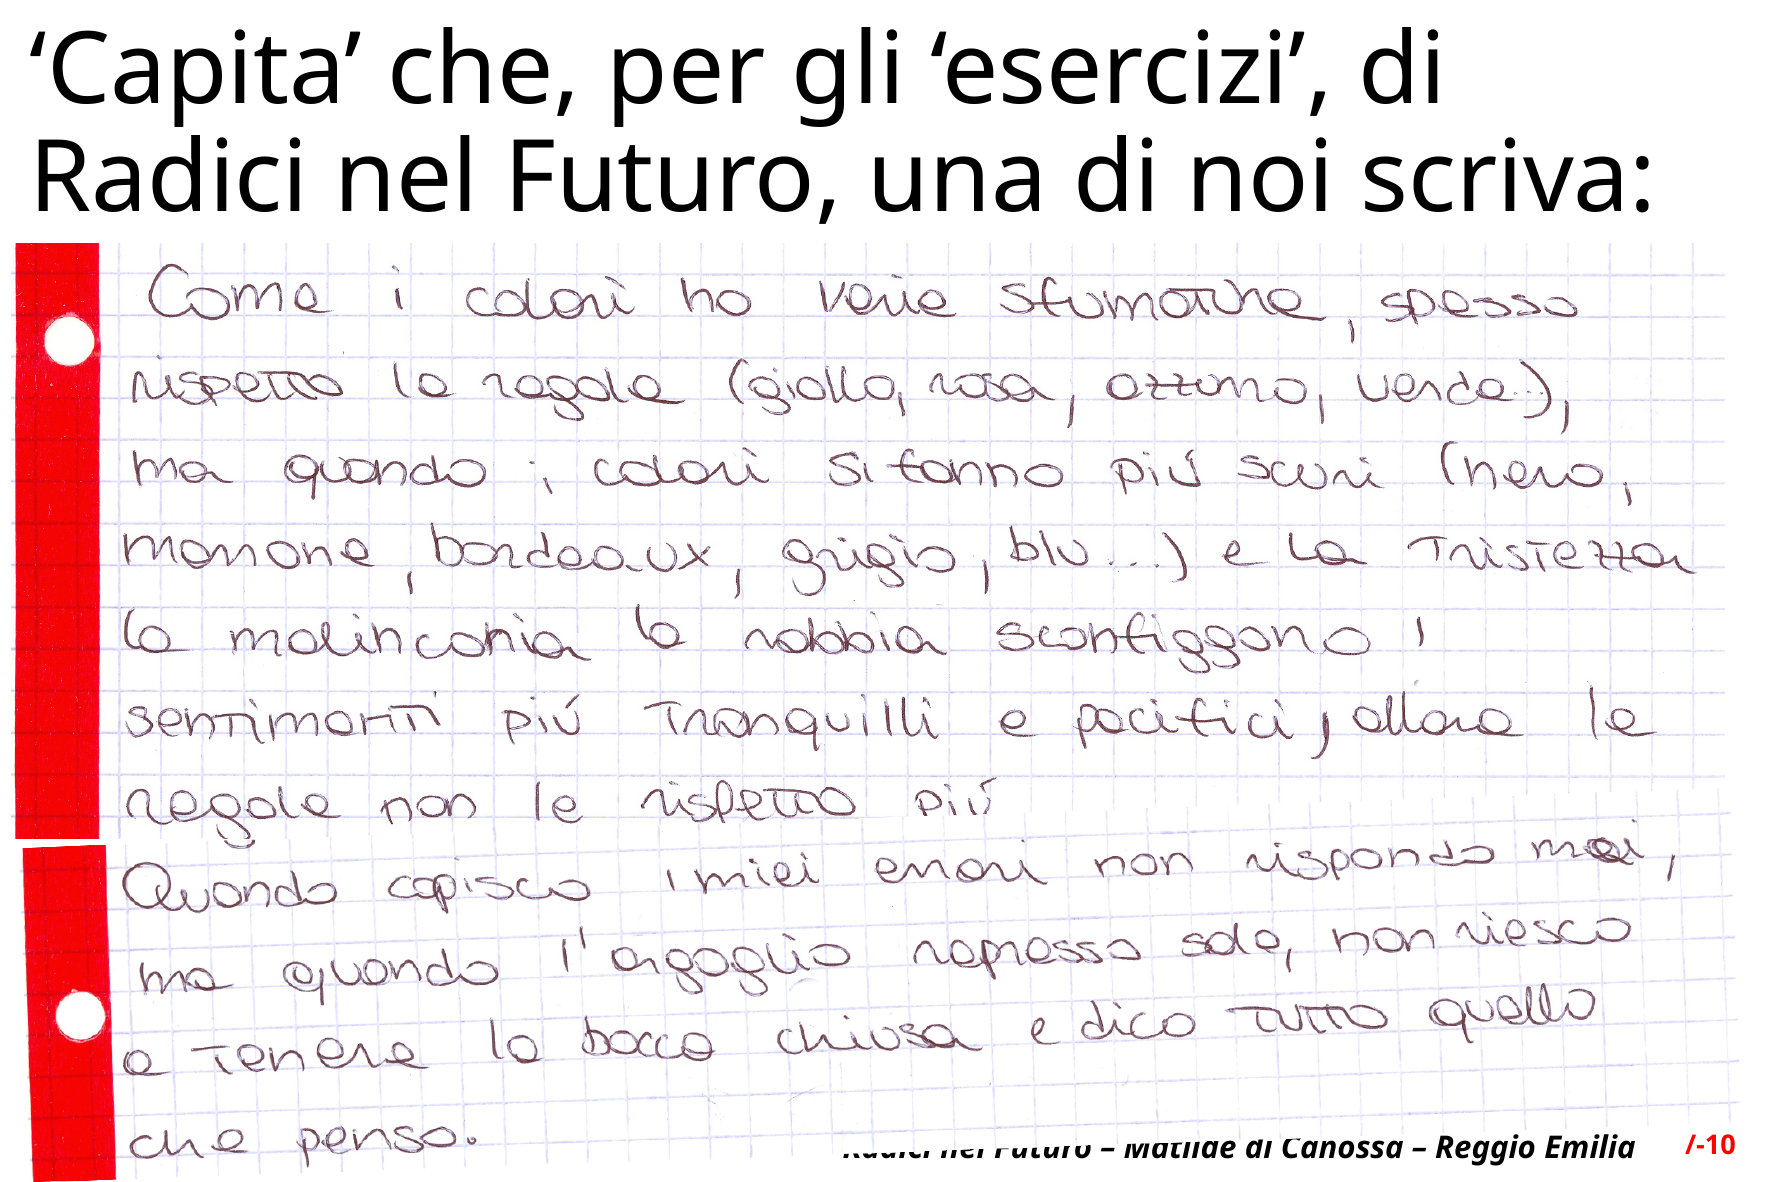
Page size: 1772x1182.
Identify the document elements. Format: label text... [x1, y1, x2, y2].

text_box ‘Capita’ che, per gli ‘esercizi’, di Radici nel Futuro, una di noi scriva: [0, 0, 1772, 1181]
picture [11, 242, 1740, 1182]
